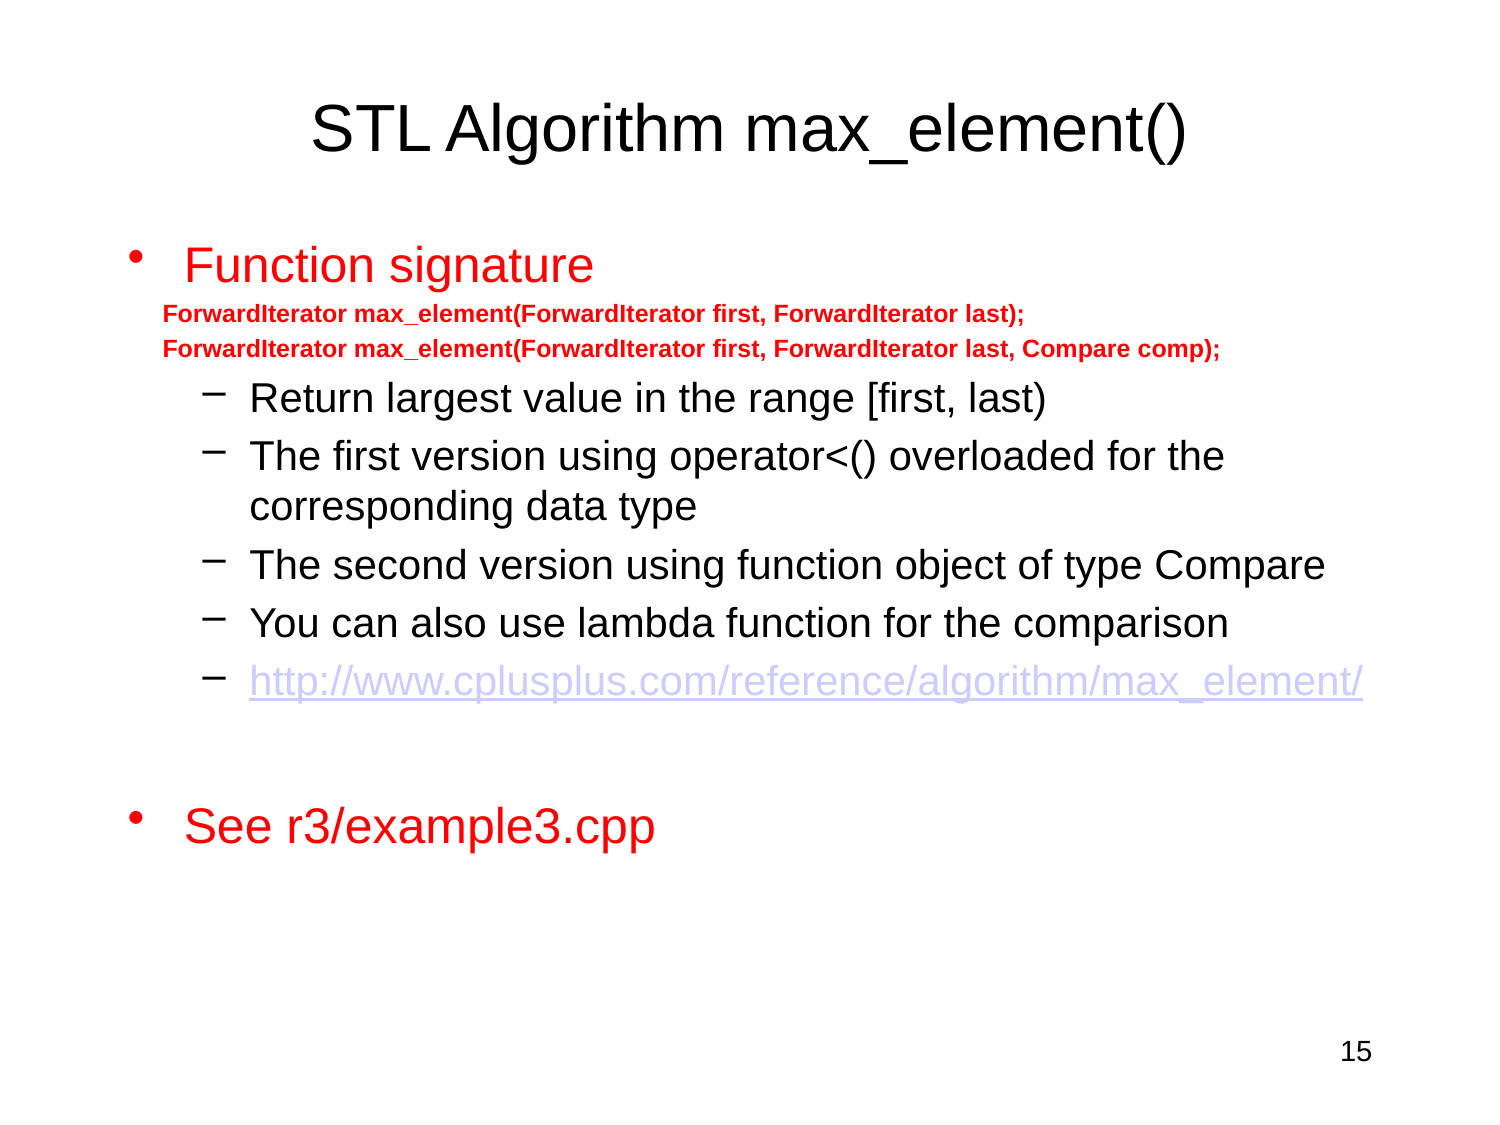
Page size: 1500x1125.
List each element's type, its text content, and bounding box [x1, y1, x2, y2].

list Function signature ForwardIterator max_element(ForwardIterator first, ForwardIterator last); ForwardIterator max_element(ForwardIterator first, ForwardIterator last, Compare comp); Return largest value in the range [first, last) The first version using operator<() overloaded for the corresponding data type The second version using function object of type Compare You can also use lambda function for the comparison http://www.cplusplus.com/reference/algorithm/max_element/ See r3/example3.cpp [112, 224, 1388, 1001]
title STL Algorithm max_element() [112, 62, 1388, 188]
slide_number 15 [1074, 1024, 1388, 1101]
